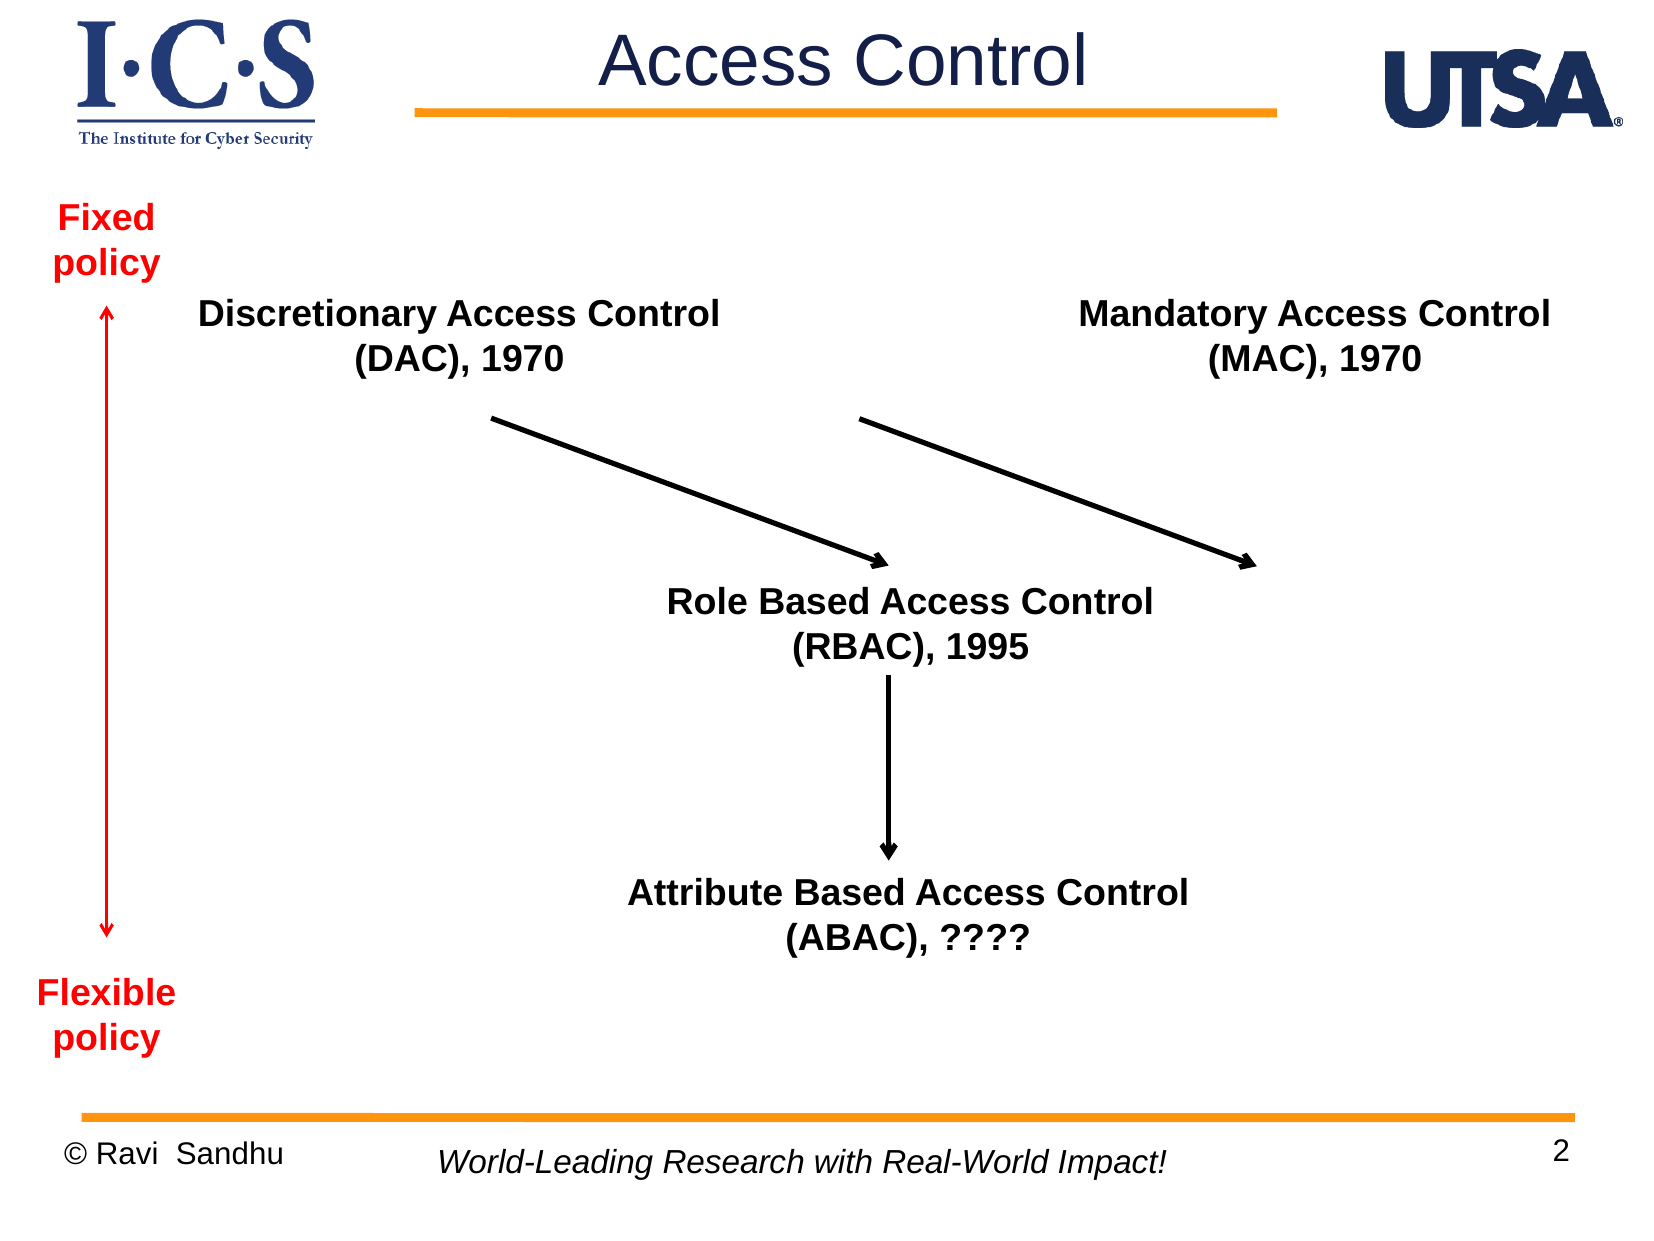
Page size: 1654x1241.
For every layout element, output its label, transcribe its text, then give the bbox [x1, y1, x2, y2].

text_box World-Leading Research with Real-World Impact! [422, 1132, 1184, 1188]
text_box Fixed policy [37, 184, 176, 290]
text_box Mandatory Access Control (MAC), 1970 [1037, 281, 1593, 387]
text_box Access Control [360, 0, 1326, 113]
picture [1385, 49, 1623, 128]
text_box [490, 417, 860, 566]
text_box 2 [1185, 1129, 1571, 1215]
text_box Discretionary Access Control (DAC), 1970 [181, 281, 737, 387]
text_box Attribute Based Access Control (ABAC), ???? [599, 860, 1217, 966]
text_box Flexible policy [21, 959, 192, 1065]
picture [73, 0, 317, 151]
text_box Role Based Access Control (RBAC), 1995 [633, 574, 1189, 675]
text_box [858, 418, 1258, 567]
text_box © Ravi Sandhu [64, 1132, 450, 1218]
